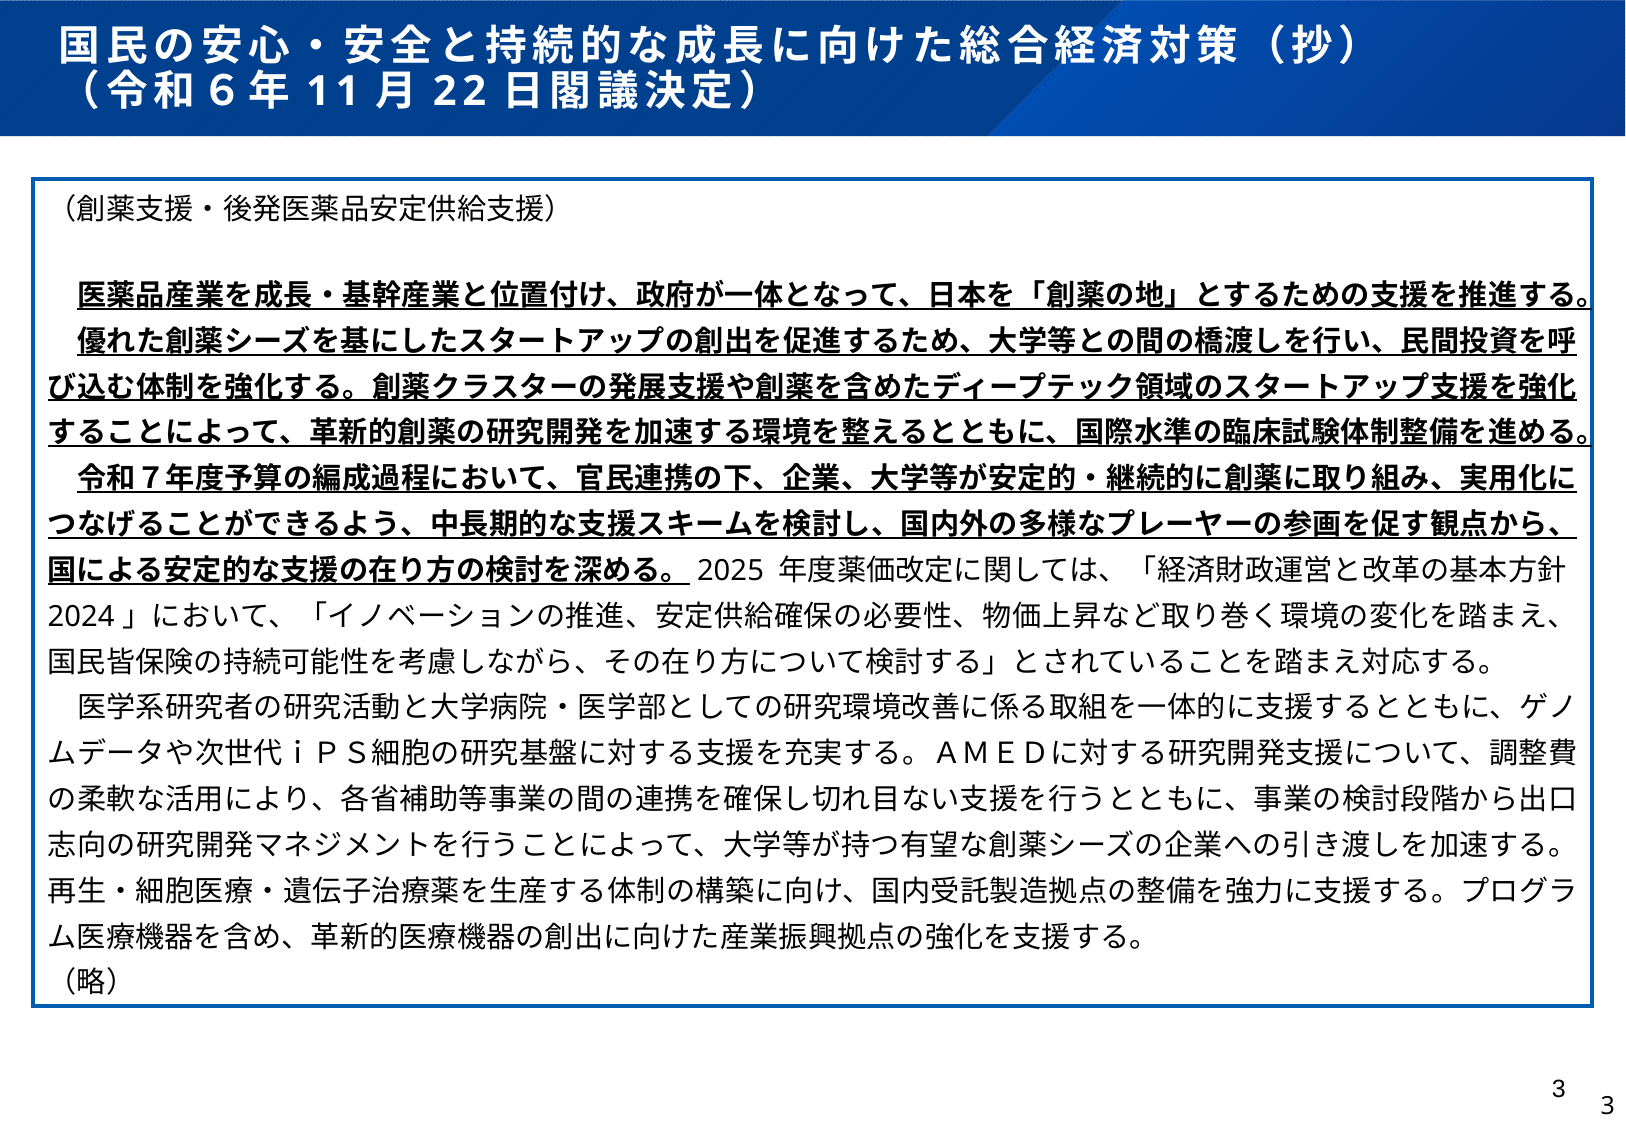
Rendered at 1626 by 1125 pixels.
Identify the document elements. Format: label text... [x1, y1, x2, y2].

text_box 3 [1511, 1089, 1615, 1125]
slide_number 3 [1462, 1072, 1566, 1118]
text_box （創薬支援・後発医薬品安定供給支援） 医薬品産業を成長・基幹産業と位置付け、政府が一体となって、日本を「創薬の地」とするための支援を推進する。 優れた創薬シーズを基にしたスタートアップの創出を促進するため、大学等との間の橋渡しを行い、民間投資を呼び込む体制を強化する。創薬クラスターの発展支援や創薬を含めたディープテック領域のスタートアップ支援を強化することによって、革新的創薬の研究開発を加速する環境を整えるとともに、国際水準の臨床試験体制整備を進める。 令和７年度予算の編成過程において、官民連携の下、企業、大学等が安定的・継続的に創薬に取り組み、実用化につなげることができるよう、中長期的な支援スキームを検討し、国内外の多様なプレーヤーの参画を促す観点から、国による安定的な支援の在り方の検討を深める。2025 年度薬価改定に関しては、「経済財政運営と改革の基本方針 2024」において、「イノベーションの推進、安定供給確保の必要性、物価上昇など取り巻く環境の変化を踏まえ、国民皆保険の持続可能性を考慮しながら、その在り方について検討する」とされていることを踏まえ対応する。 医学系研究者の研究活動と大学病院・医学部としての研究環境改善に係る取組を一体的に支援するとともに、ゲノムデータや次世代ｉＰＳ細胞の研究基盤に対する支援を充実する。ＡＭＥＤに対する研究開発支援について、調整費の柔軟な活用により、各省補助等事業の間の連携を確保し切れ目ない支援を行うとともに、事業の検討段階から出口志向の研究開発マネジメントを行うことによって、大学等が持つ有望な創薬シーズの企業への引き渡しを加速する。再生・細胞医療・遺伝子治療薬を生産する体制の構築に向け、国内受託製造拠点の整備を強力に支援する。プログラム医療機器を含め、革新的医療機器の創出に向けた産業振興拠点の強化を支援する。 （略） [32, 178, 1593, 1007]
title 国民の安心・安全と持続的な成長に向けた総合経済対策（抄） （令和６年11月22日閣議決定） [0, 0, 1625, 136]
